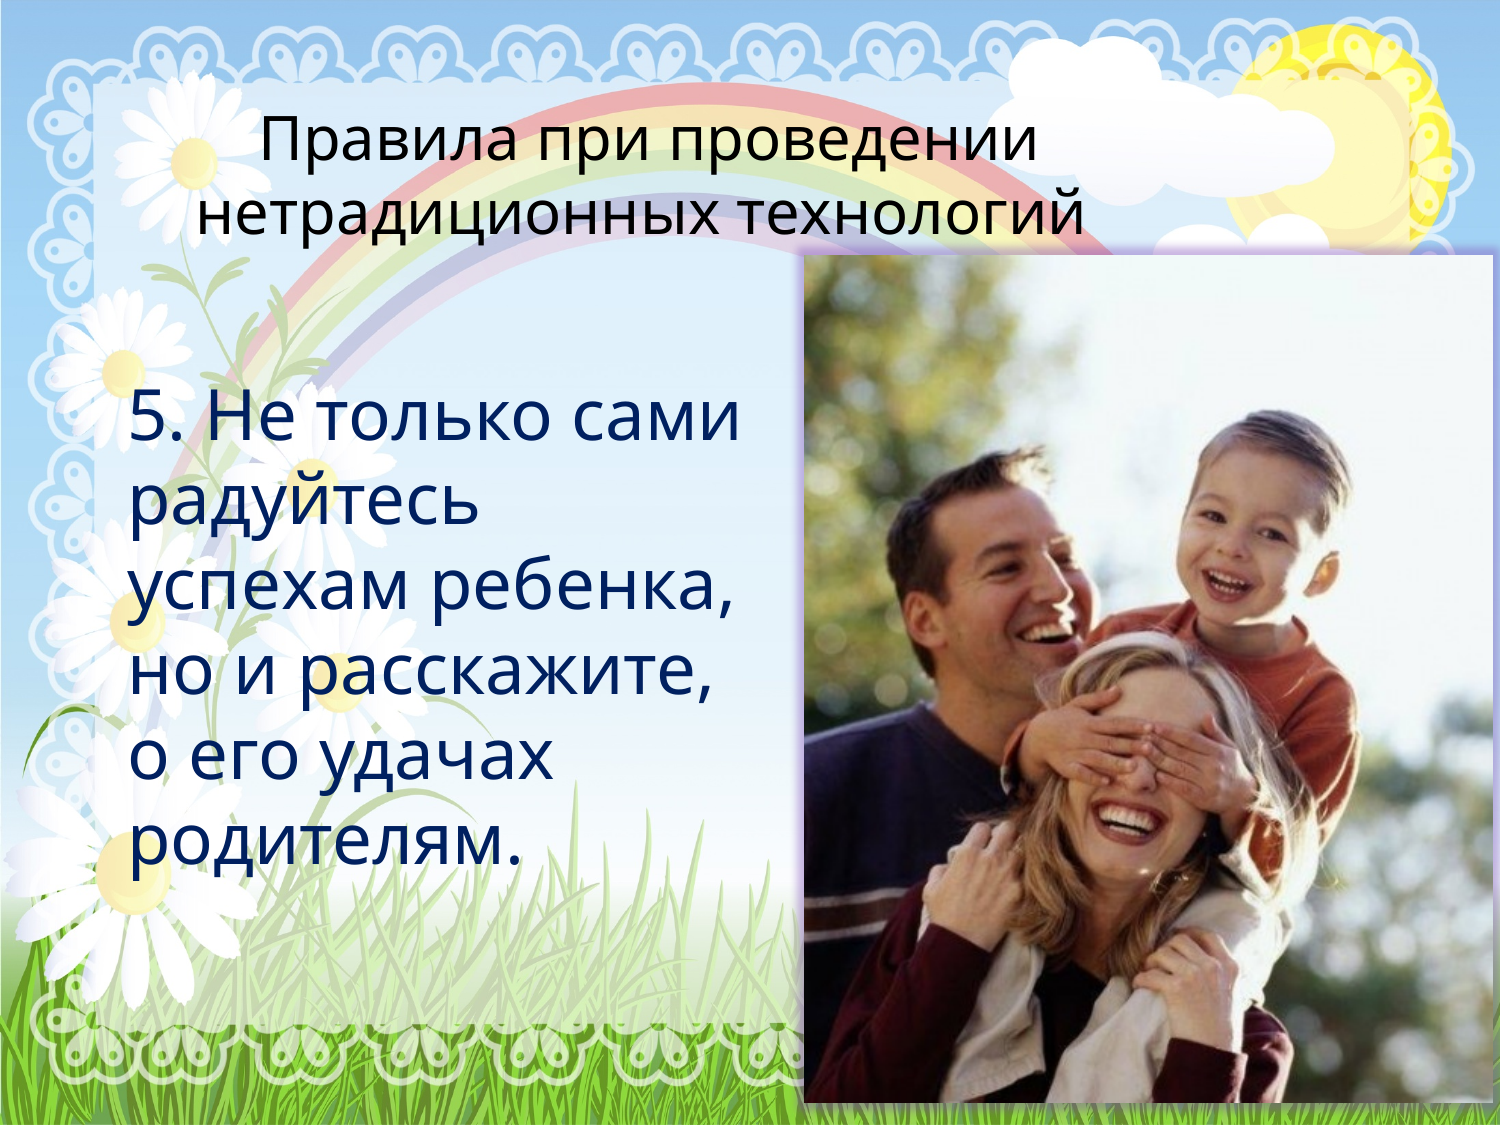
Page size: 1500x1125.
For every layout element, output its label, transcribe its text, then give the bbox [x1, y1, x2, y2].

title Правила при проведении нетрадиционных технологий [53, 90, 1247, 256]
list 5. Не только сами радуйтесь успехам ребенка, но и расскажите, о его удачах родителям. [112, 361, 774, 1047]
picture [0, 0, 1500, 1125]
picture [804, 255, 1494, 1104]
